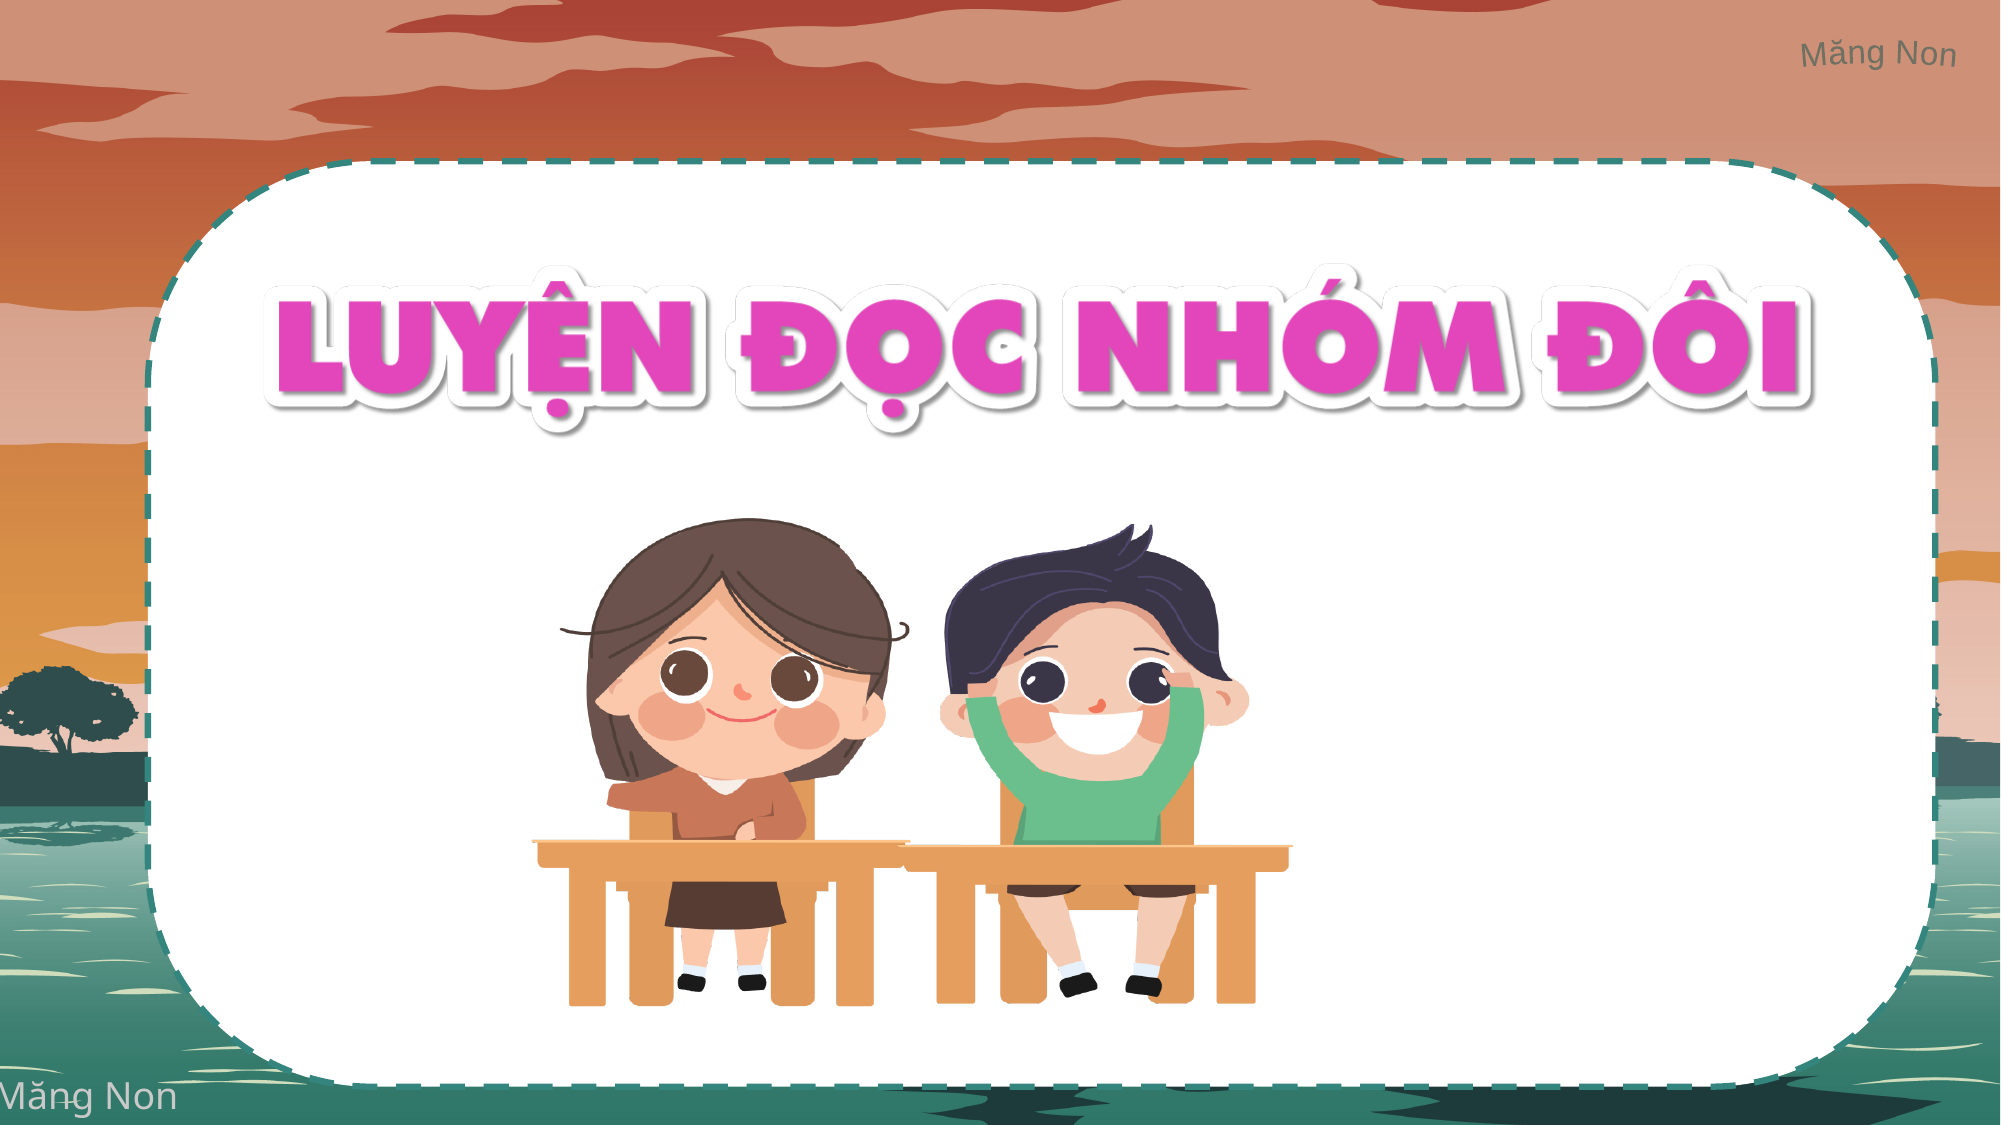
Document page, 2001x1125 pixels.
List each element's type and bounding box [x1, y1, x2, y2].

text_box [146, 247, 1937, 1088]
text_box [201, 160, 1883, 239]
picture [0, 0, 2001, 1125]
